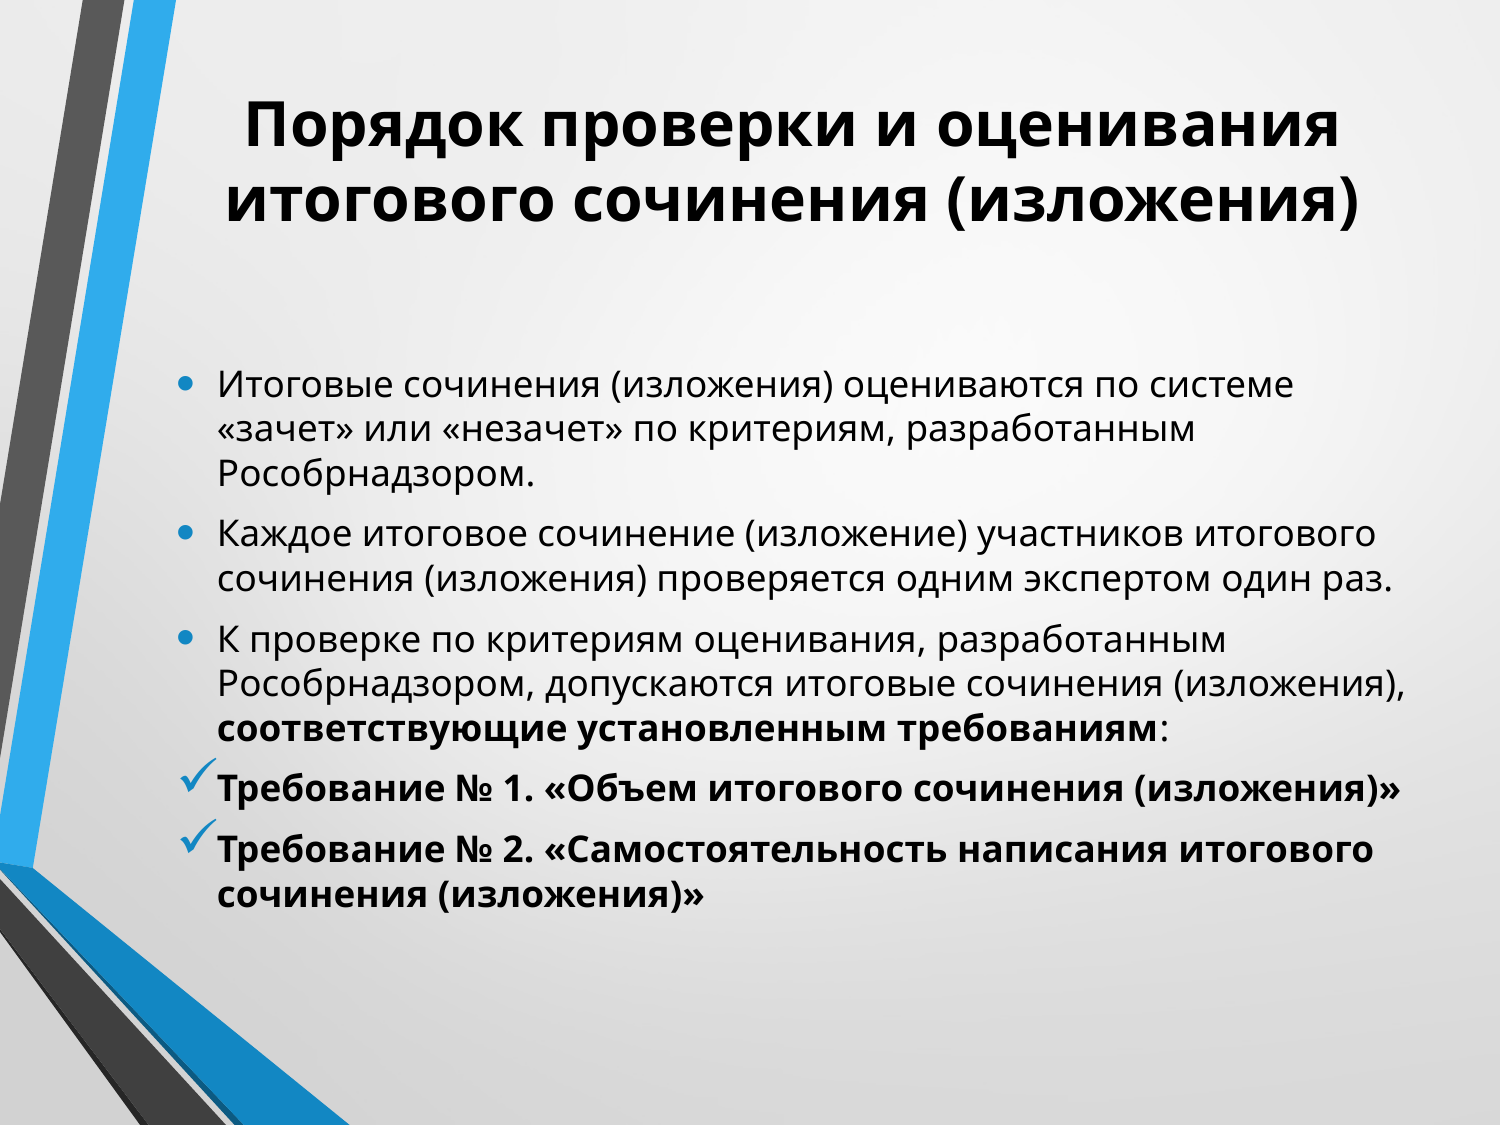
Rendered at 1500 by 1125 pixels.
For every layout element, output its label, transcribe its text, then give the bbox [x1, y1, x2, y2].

list Итоговые сочинения (изложения) оцениваются по системе «зачет» или «незачет» по критериям, разработанным Рособрнадзором. Каждое итоговое сочинение (изложение) участников итогового сочинения (изложения) проверяется одним экспертом один раз. К проверке по критериям оценивания, разработанным Рособрнадзором, допускаются итоговые сочинения (изложения), соответствующие установленным требованиям: Требование № 1. «Объем итогового сочинения (изложения)» Требование № 2. «Самостоятельность написания итогового сочинения (изложения)» [161, 290, 1425, 985]
title Порядок проверки и оценивания итогового сочинения (изложения) [161, 75, 1425, 244]
